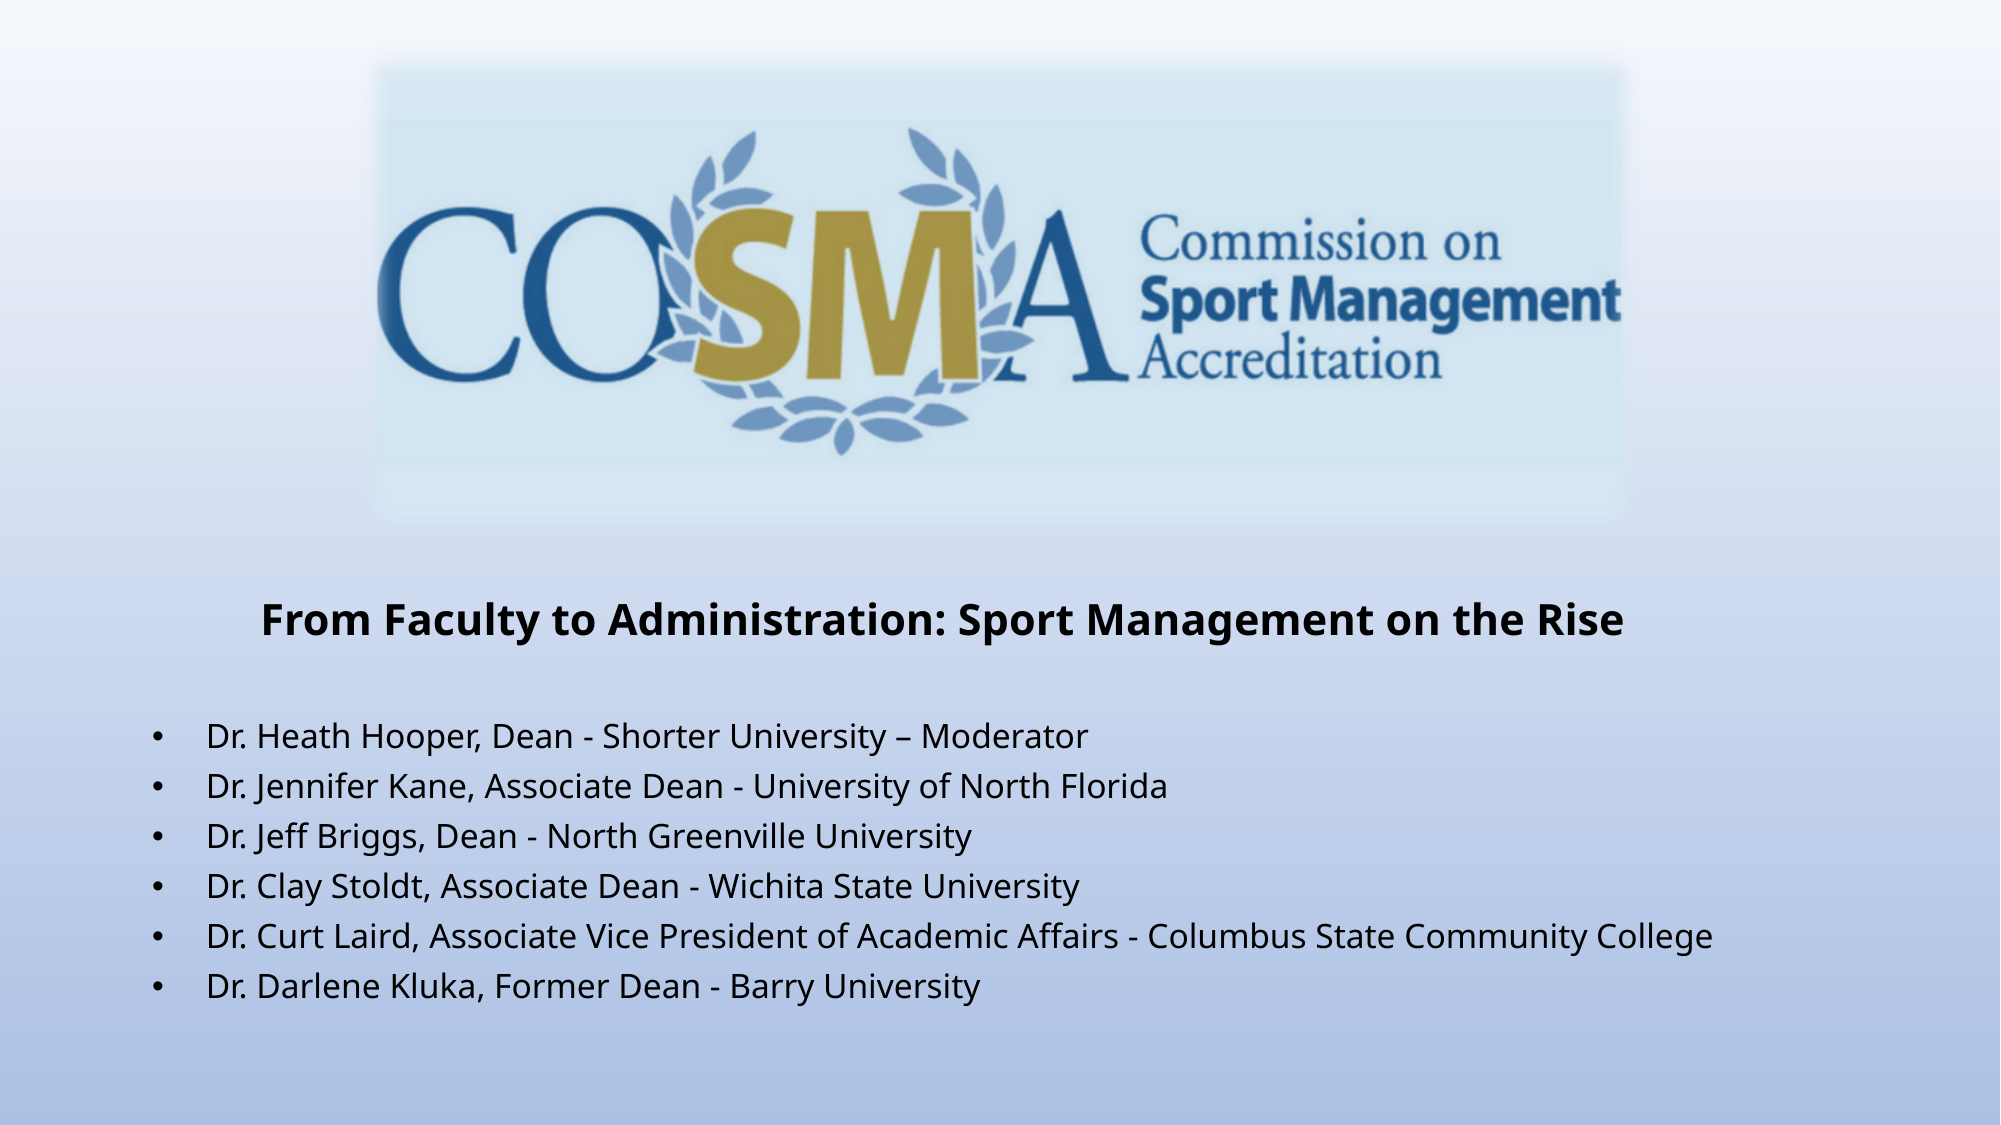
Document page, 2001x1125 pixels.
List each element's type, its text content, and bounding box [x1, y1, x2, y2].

picture [359, 46, 1641, 535]
subtitle From Faculty to Administration: Sport Management on the Rise Dr. Heath Hooper, Dean - Shorter University – Moderator Dr. Jennifer Kane, Associate Dean - University of North Florida Dr. Jeff Briggs, Dean - North Greenville University Dr. Clay Stoldt, Associate Dean - Wichita State University Dr. Curt Laird, Associate Vice President of Academic Affairs - Columbus State Community College Dr. Darlene Kluka, Former Dean - Barry University [137, 590, 1750, 1025]
